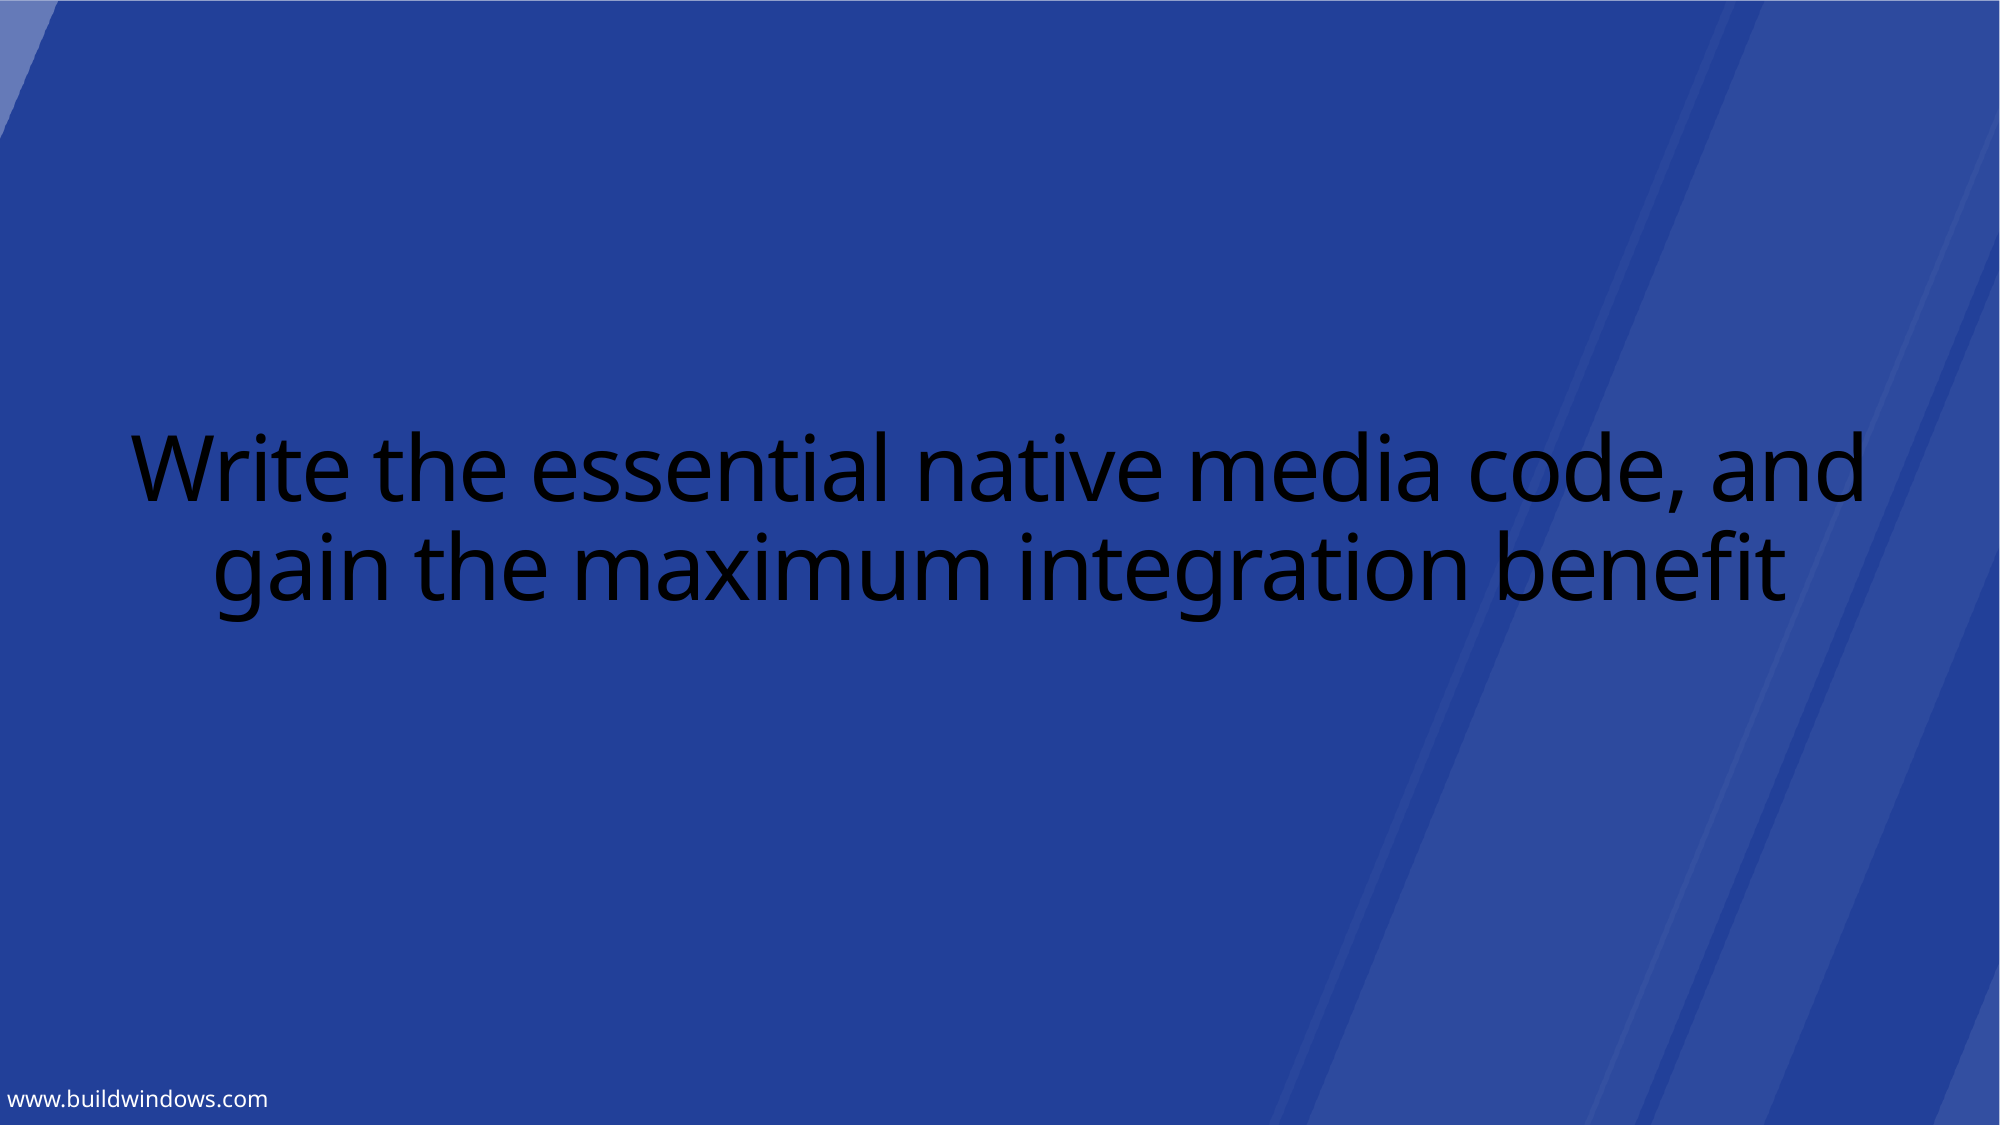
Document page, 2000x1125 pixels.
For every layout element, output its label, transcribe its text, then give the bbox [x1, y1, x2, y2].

title Write the essential native media code, and gain the maximum integration benefit [99, 421, 1900, 749]
picture [0, 0, 2000, 1125]
